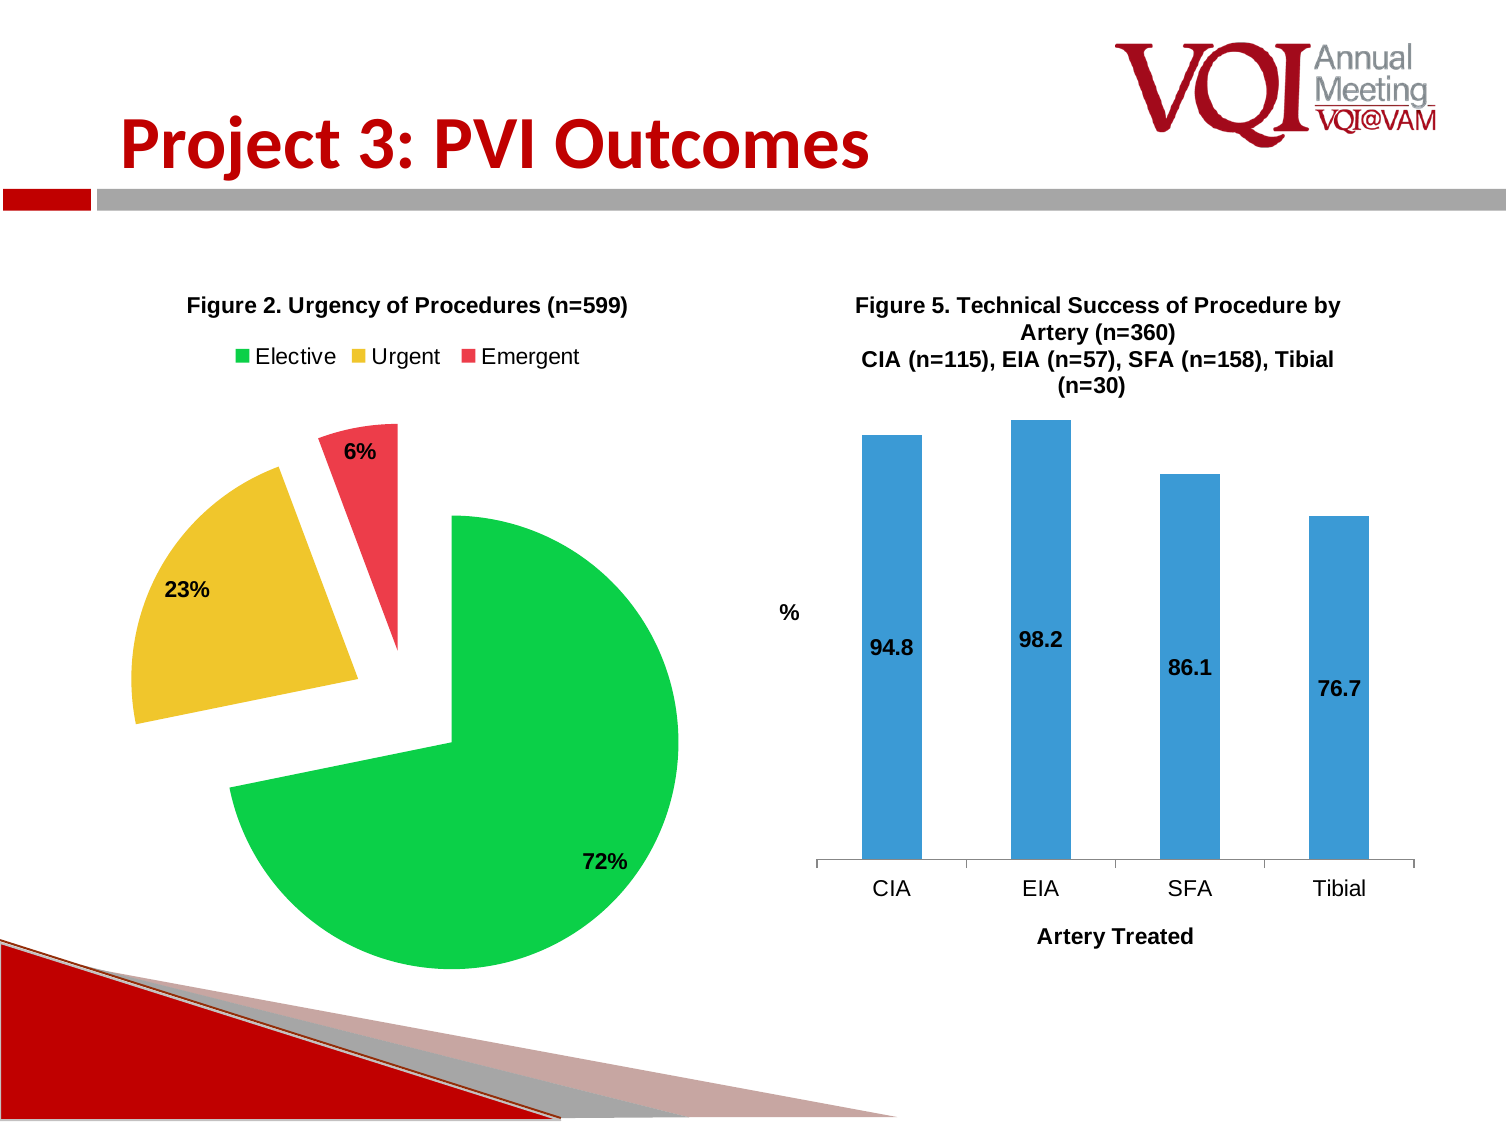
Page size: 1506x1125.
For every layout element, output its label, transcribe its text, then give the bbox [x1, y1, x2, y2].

picture [1096, 28, 1436, 162]
chart [74, 262, 741, 1006]
chart [765, 262, 1431, 1006]
title Project 3: PVI Outcomes [75, 45, 1431, 233]
